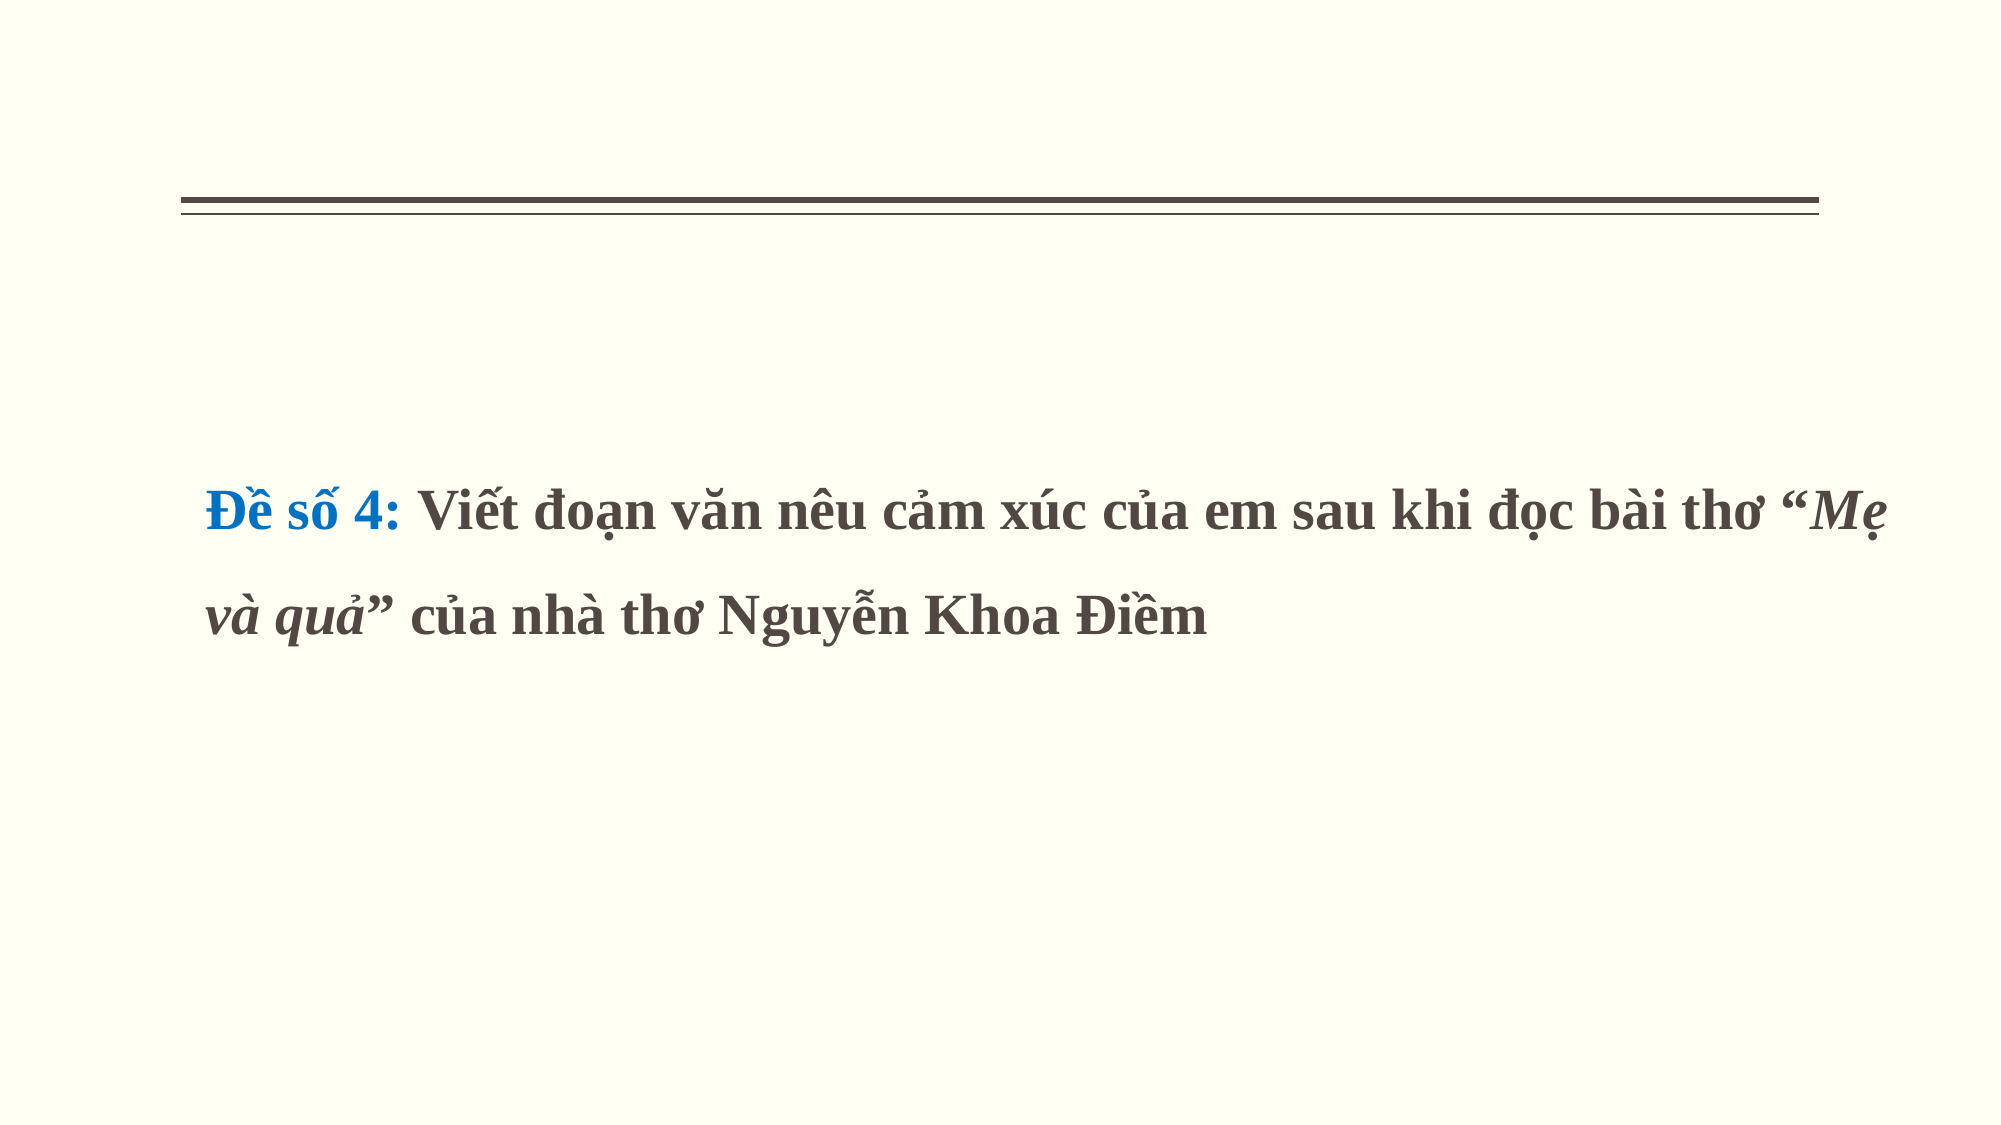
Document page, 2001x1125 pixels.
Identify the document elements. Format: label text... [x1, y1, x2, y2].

text_box Đề số 4: Viết đoạn văn nêu cảm xúc của em sau khi đọc bài thơ “Mẹ và quả” của nhà thơ Nguyễn Khoa Điềm [191, 428, 1903, 654]
